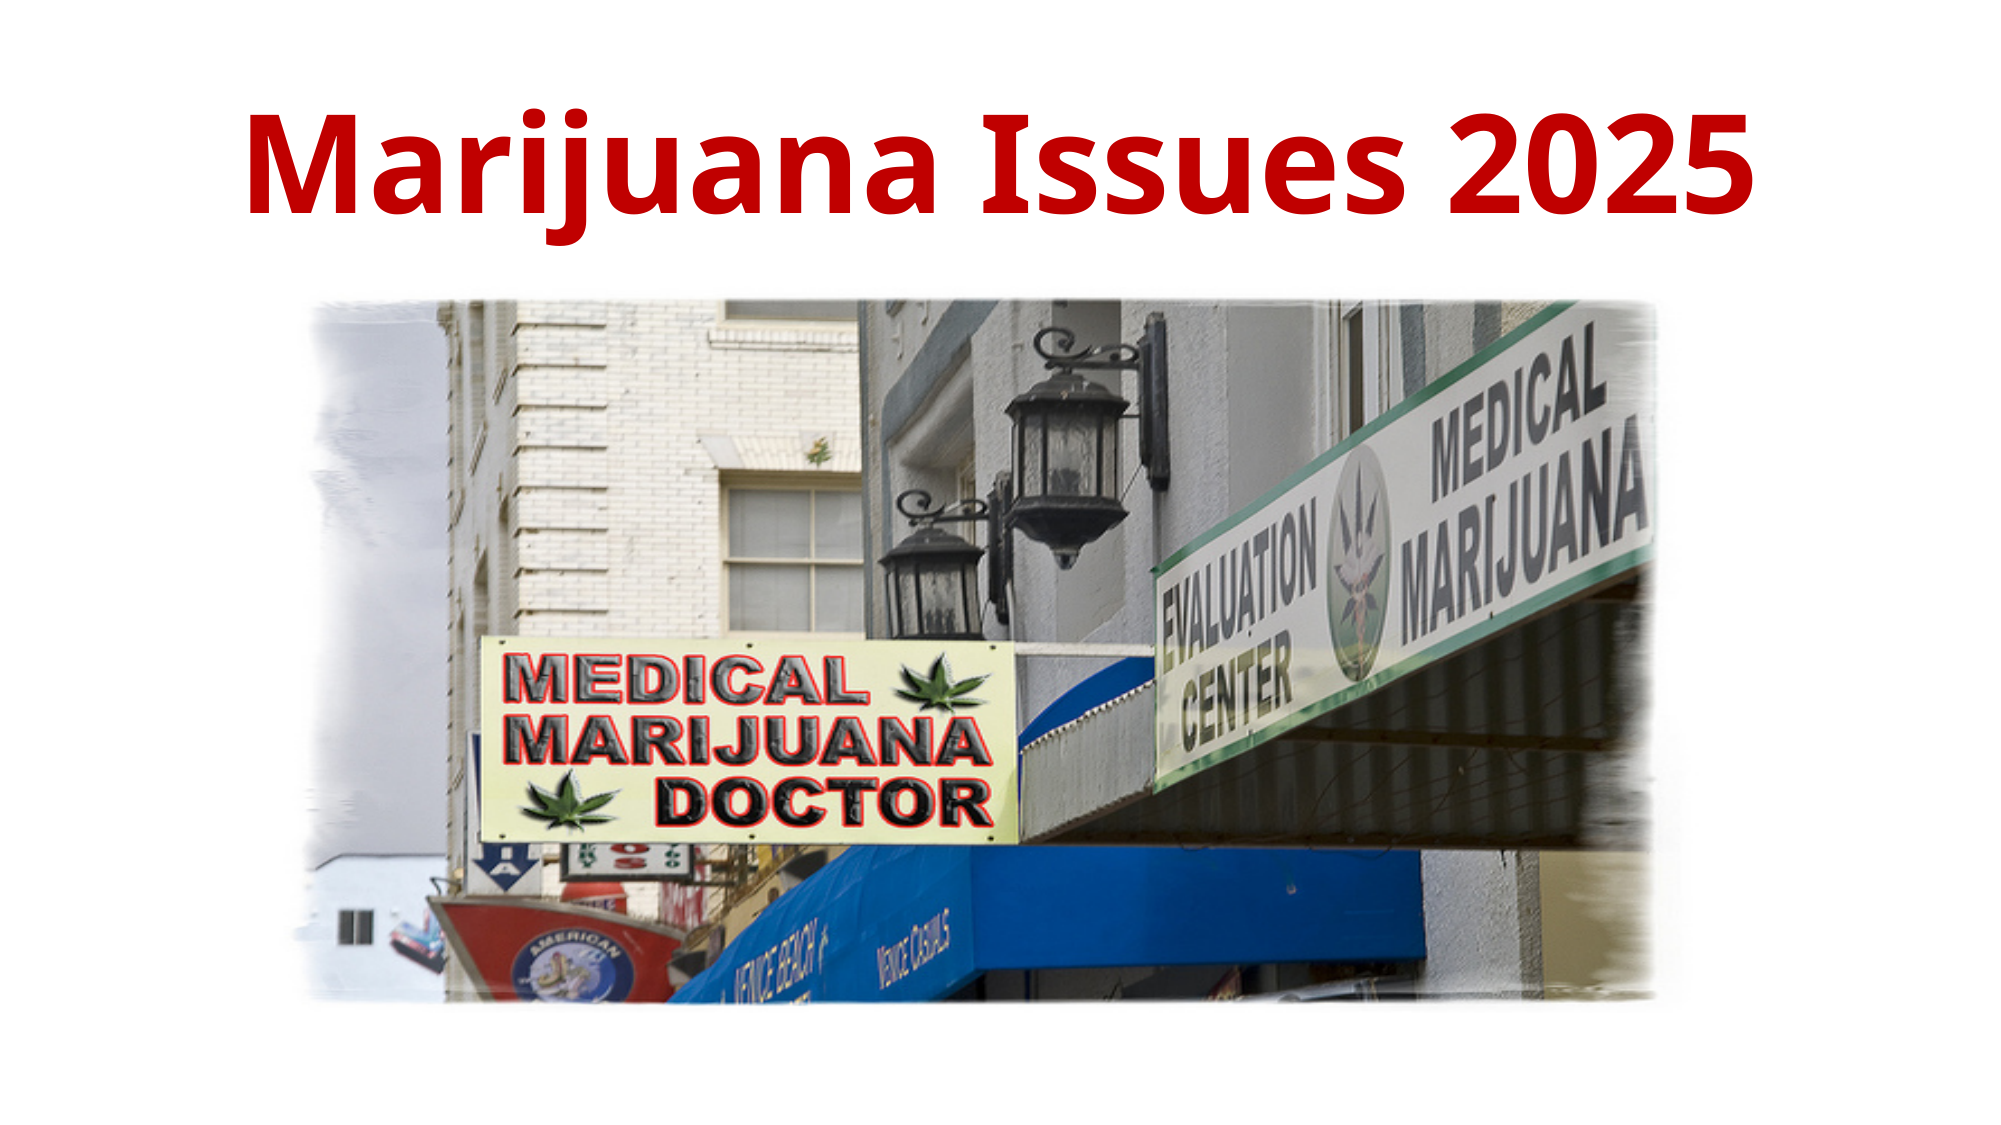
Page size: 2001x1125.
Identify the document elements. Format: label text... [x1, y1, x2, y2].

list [267, 286, 1699, 1014]
title Marijuana Issues 2025 [137, 59, 1863, 278]
